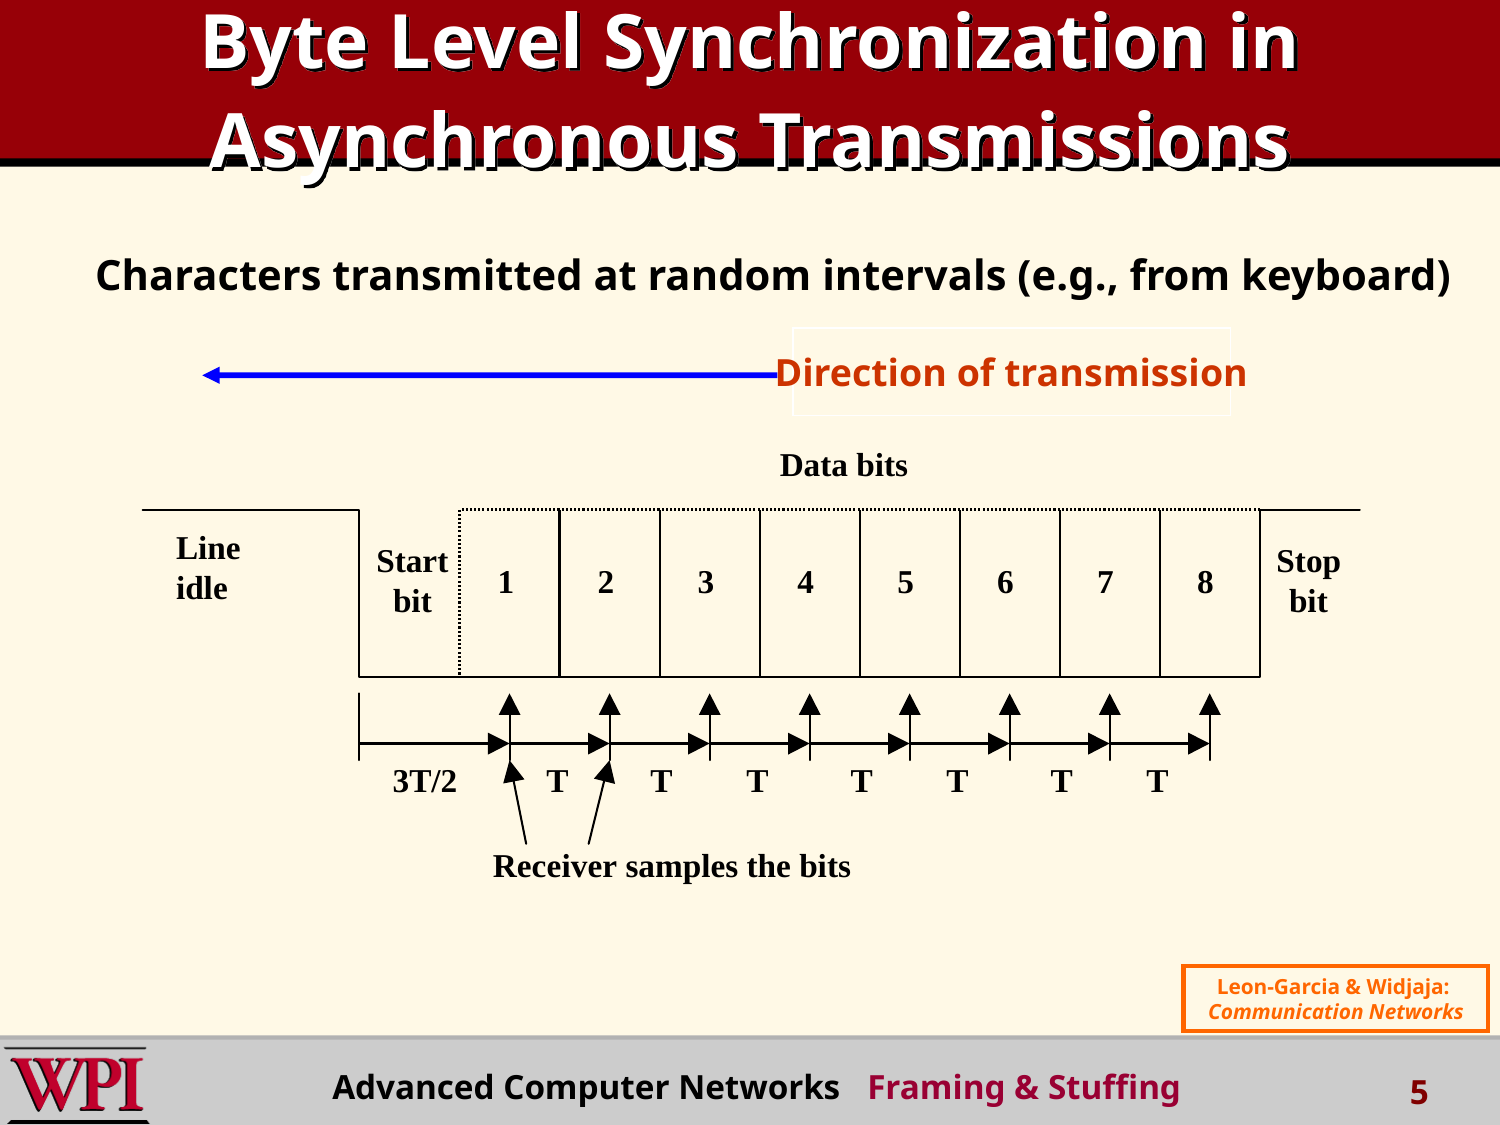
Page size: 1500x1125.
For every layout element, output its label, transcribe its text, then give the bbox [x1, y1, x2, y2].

text_box Characters transmitted at random intervals (e.g., from keyboard) [187, 210, 1360, 337]
footer Advanced Computer Networks Framing & Stuffing [210, 1058, 1304, 1107]
text_box Leon-Garcia & Widjaja: Communication Networks [1183, 966, 1489, 1031]
text_box Direction of transmission [792, 328, 1231, 416]
slide_number 5 [1344, 1063, 1495, 1102]
title Byte Level Synchronization in Asynchronous Transmissions [29, 18, 1471, 150]
text_box [202, 369, 778, 382]
picture [0, 0, 1500, 158]
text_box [140, 433, 1362, 897]
picture [0, 1040, 1500, 1125]
picture [0, 167, 1500, 1035]
